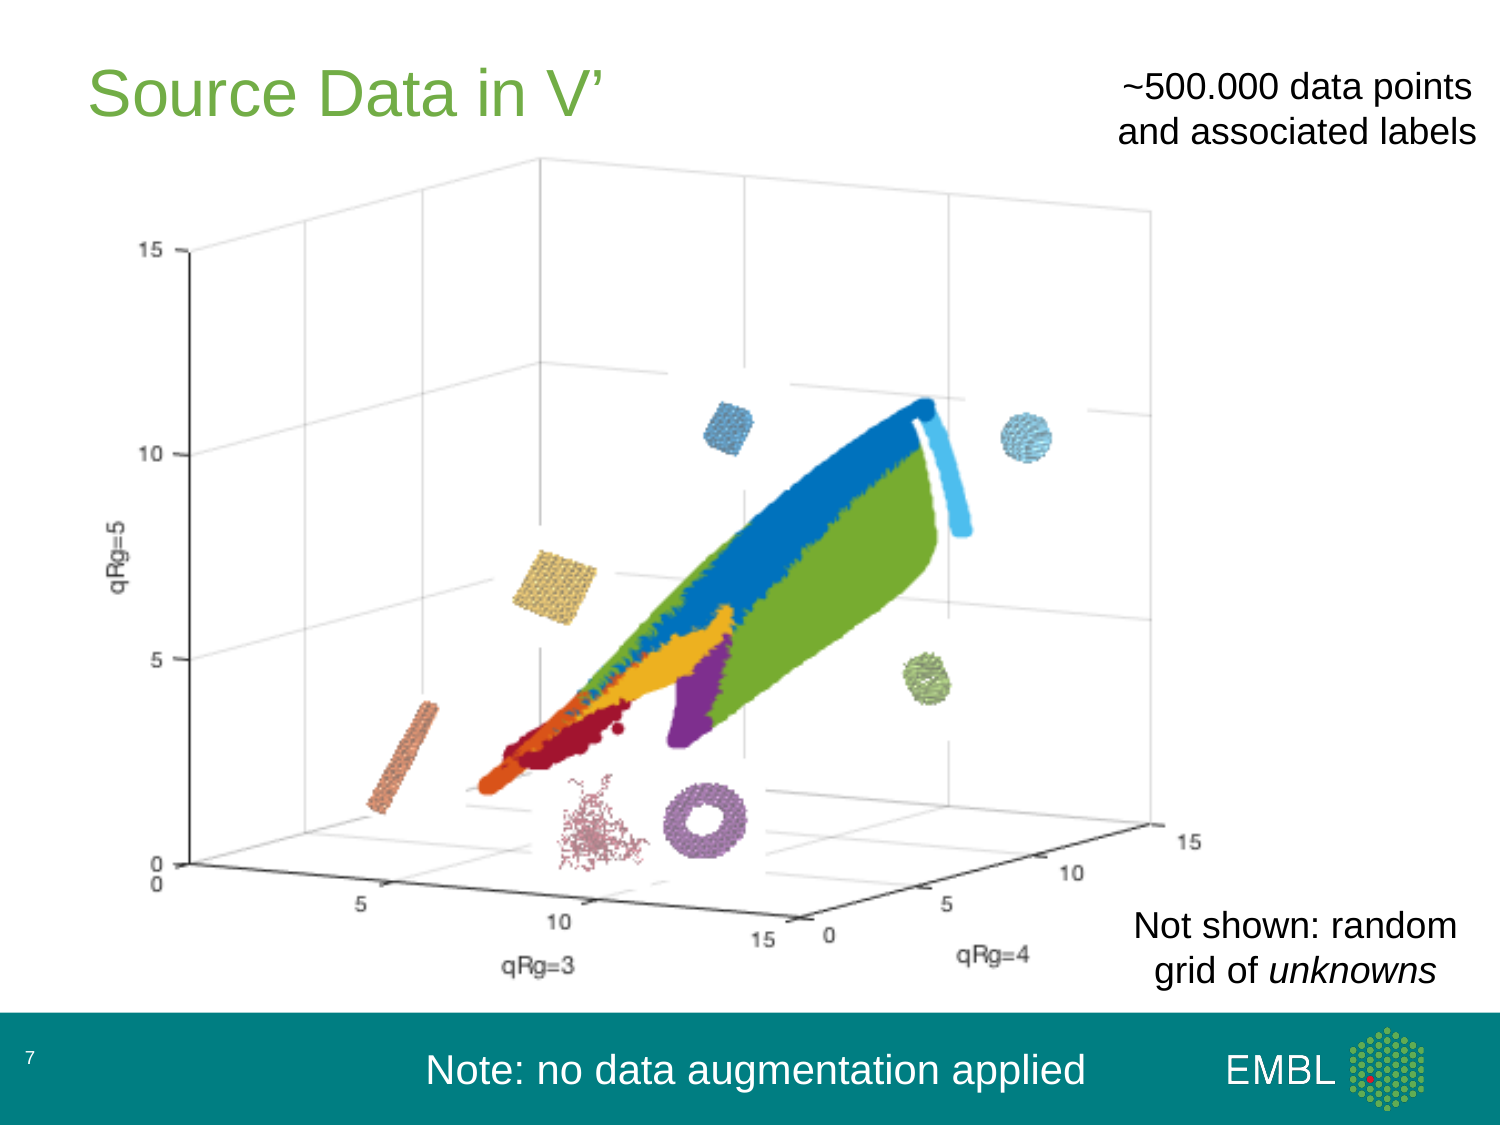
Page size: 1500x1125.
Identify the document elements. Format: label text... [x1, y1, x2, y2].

slide_number 7 [24, 1045, 76, 1084]
text_box ~500.000 data points and associated labels [1102, 54, 1493, 160]
picture [100, 148, 1230, 988]
text_box Note: no data augmentation applied [410, 1035, 1102, 1100]
text_box Not shown: random grid of unknowns [1118, 893, 1473, 998]
title Source Data in V’ [87, 49, 1426, 176]
